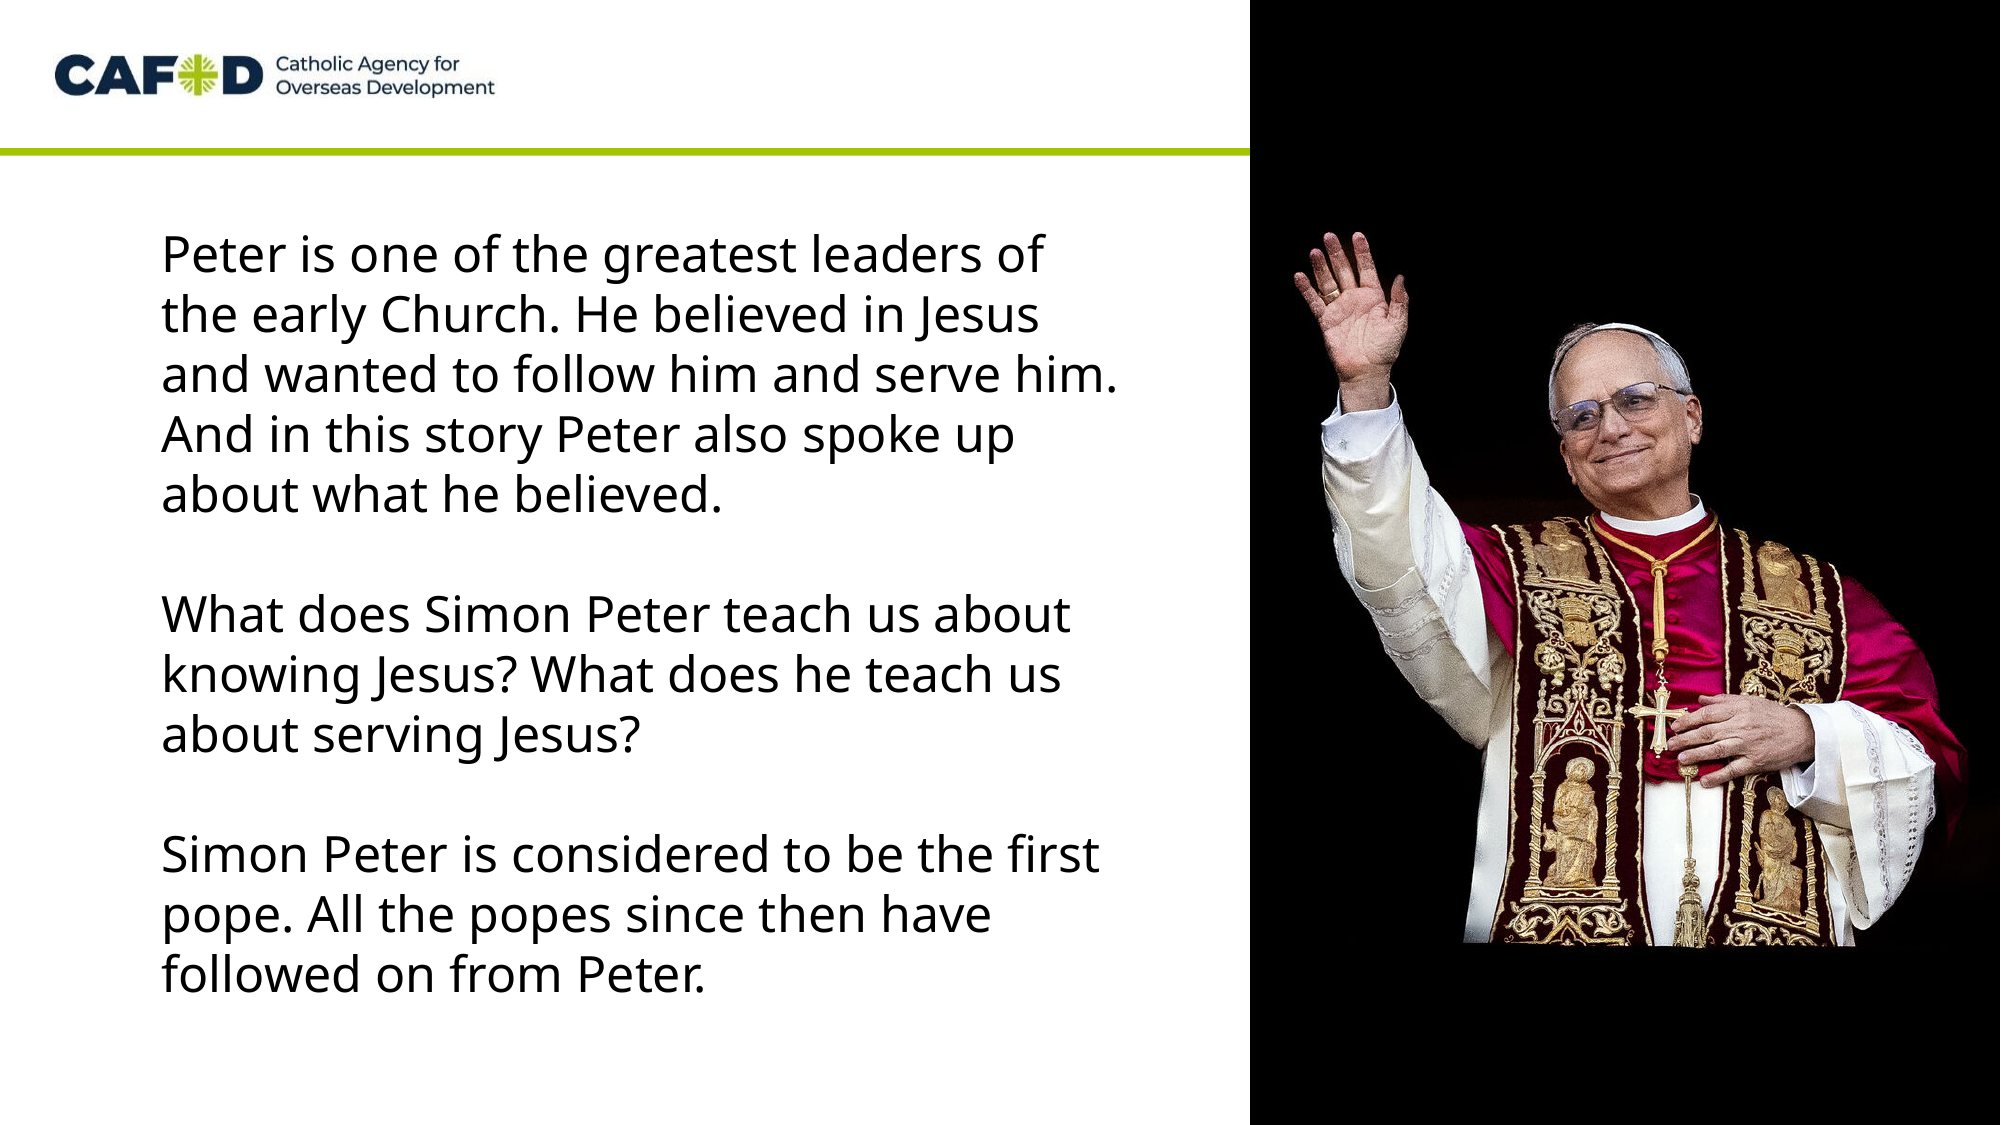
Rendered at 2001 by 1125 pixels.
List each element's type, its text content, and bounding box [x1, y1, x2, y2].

text_box Peter is one of the greatest leaders of the early Church. He believed in Jesus and wanted to follow him and serve him. And in this story Peter also spoke up about what he believed. What does Simon Peter teach us about knowing Jesus? What does he teach us about serving Jesus? Simon Peter is considered to be the first pope. All the popes since then have followed on from Peter. [146, 215, 1146, 1116]
picture [53, 53, 498, 99]
picture [1249, 0, 2000, 1125]
